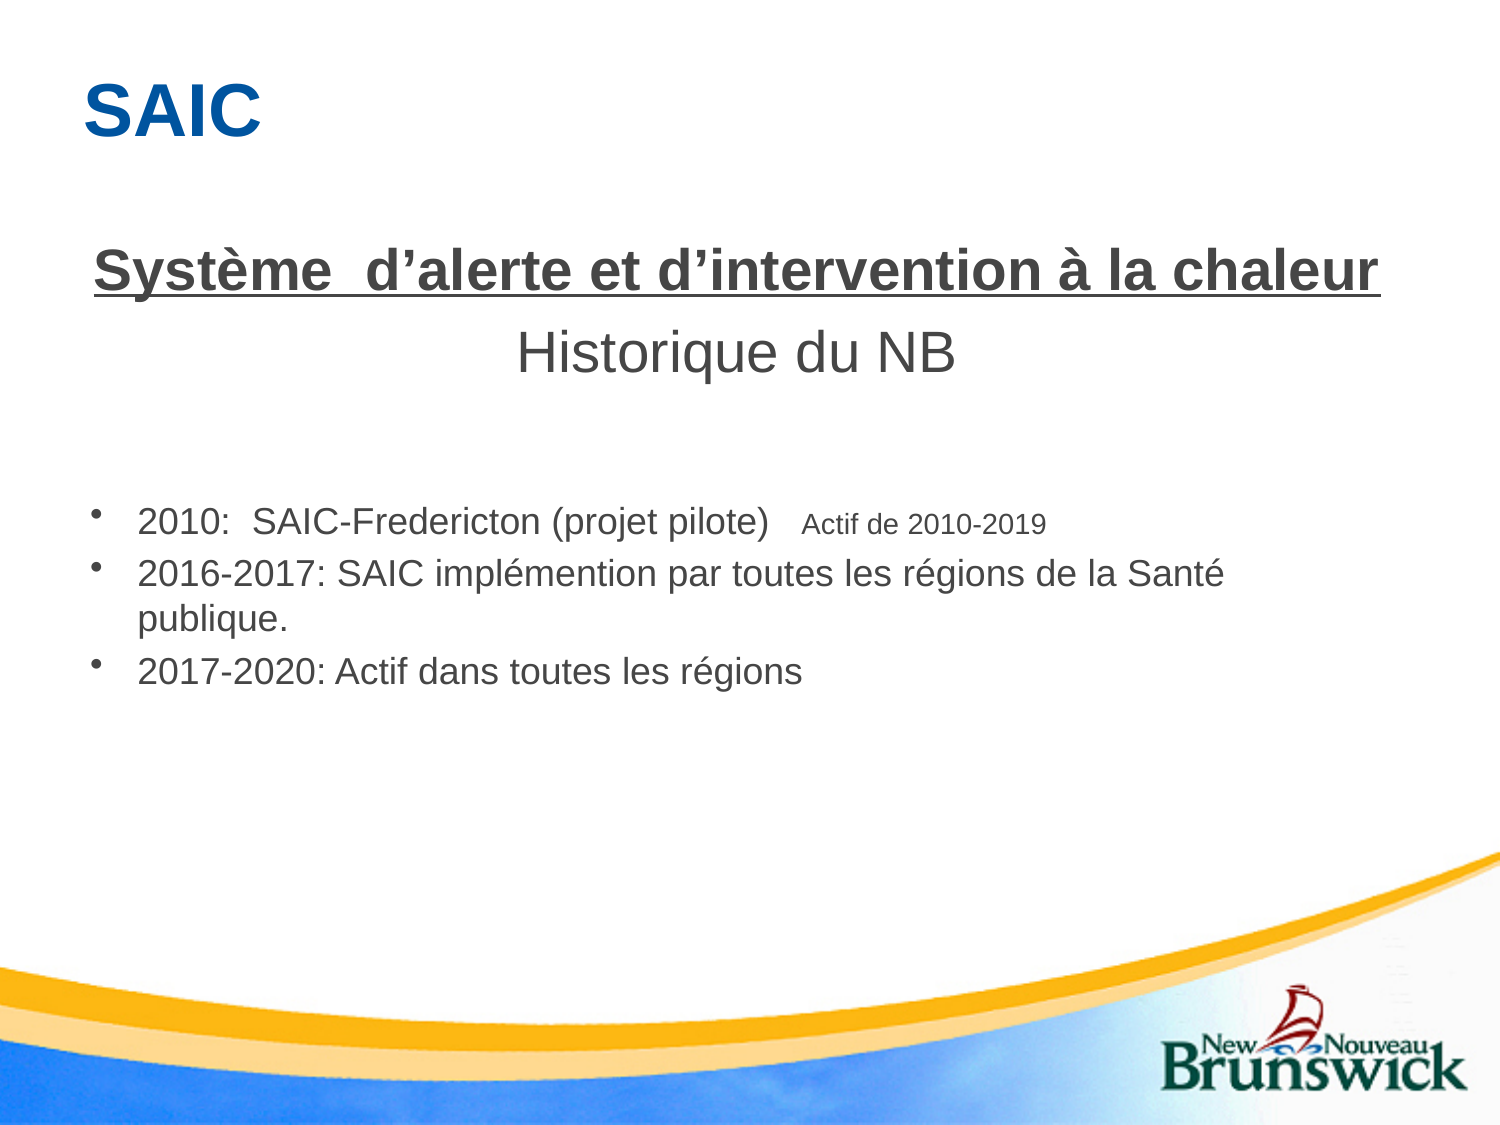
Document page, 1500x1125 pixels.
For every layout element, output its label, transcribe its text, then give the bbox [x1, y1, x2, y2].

list Système d’alerte et d’intervention à la chaleur Historique du NB 2010: SAIC-Fredericton (projet pilote) Actif de 2010-2019 2016-2017: SAIC implémention par toutes les régions de la Santé publique. 2017-2020: Actif dans toutes les régions [74, 224, 1401, 1001]
picture [0, 823, 1500, 1125]
title SAIC [68, 53, 1401, 188]
